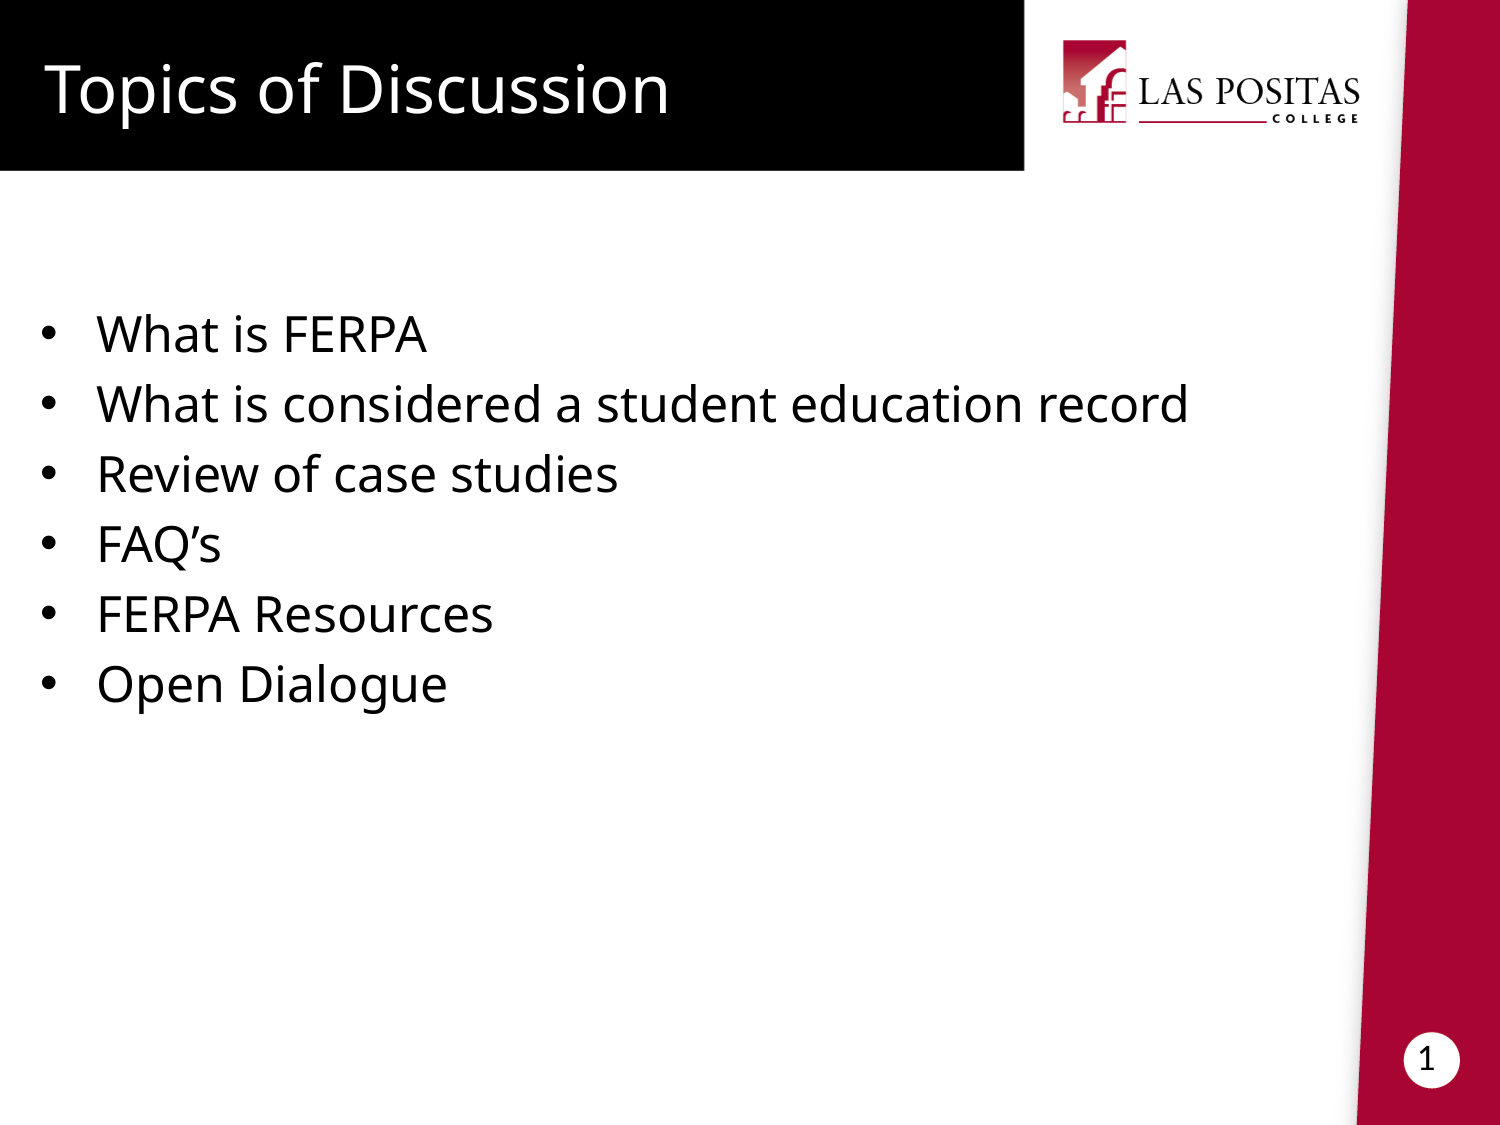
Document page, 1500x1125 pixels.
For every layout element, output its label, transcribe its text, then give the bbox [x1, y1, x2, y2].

text_box 1 [1401, 1025, 1434, 1086]
picture [0, 0, 1500, 1125]
text_box What is FERPA What is considered a student education record Review of case studies FAQ’s FERPA Resources Open Dialogue [25, 294, 1350, 1026]
text_box Topics of Discussion [29, 39, 730, 135]
